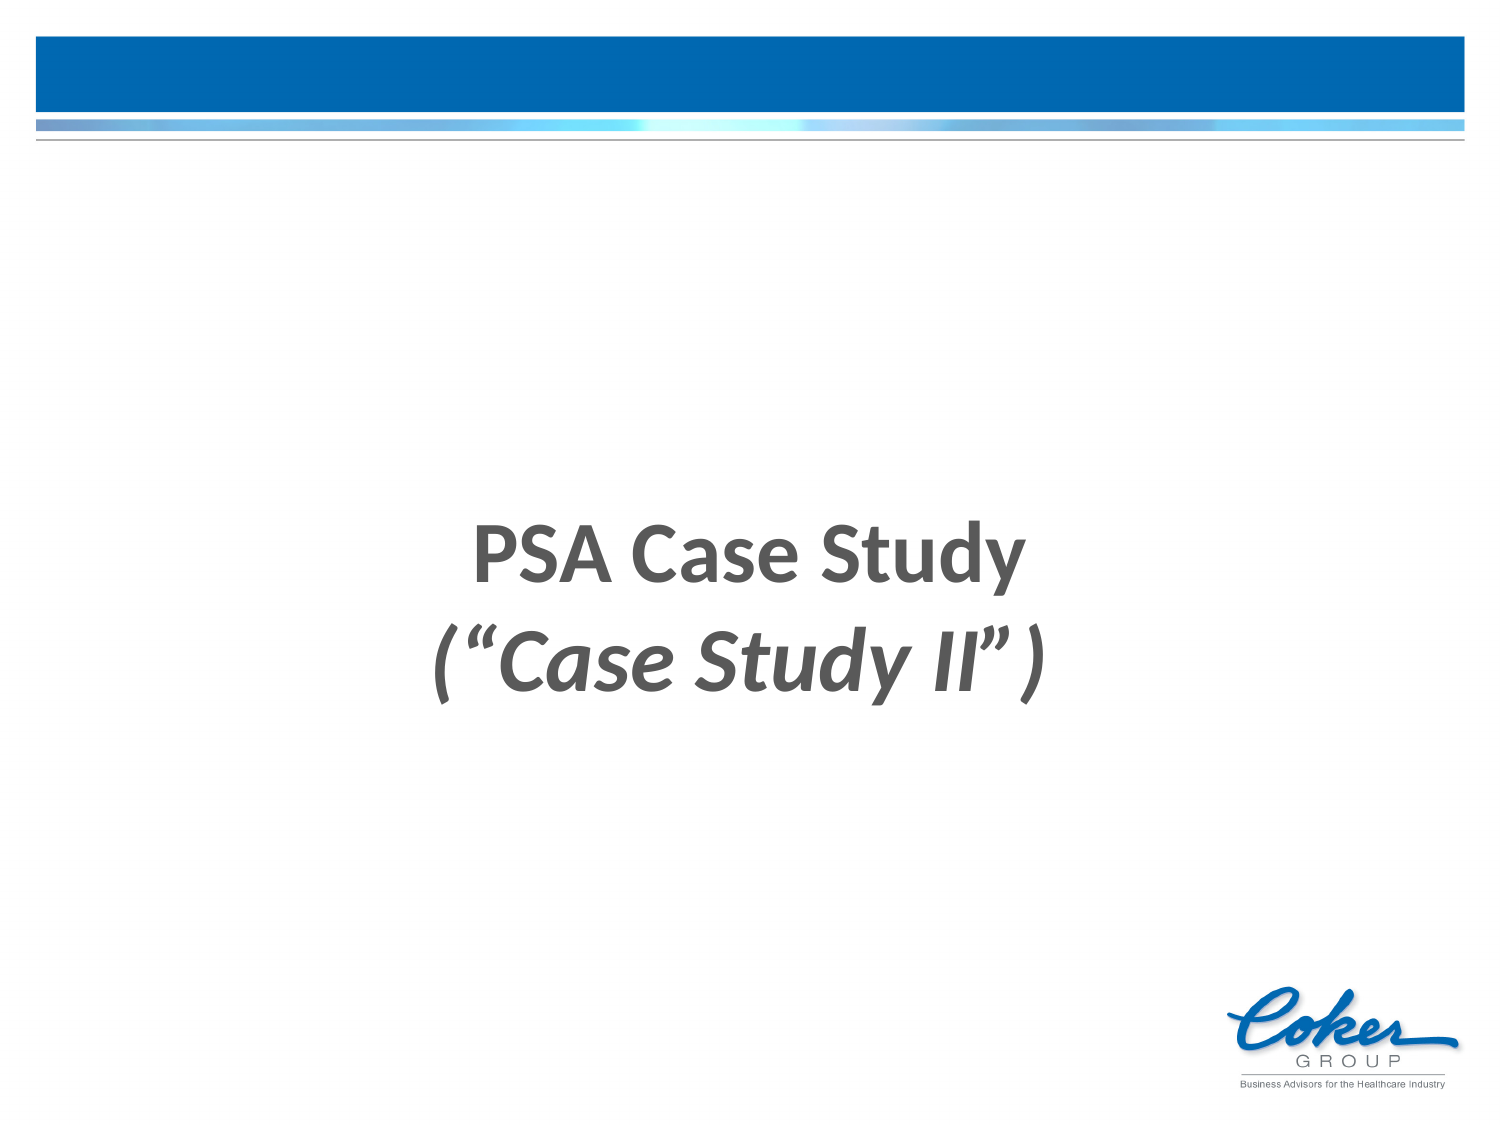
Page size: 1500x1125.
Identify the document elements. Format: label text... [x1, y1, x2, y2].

title PSA Case Study (“Case Study II”) [74, 482, 1426, 724]
picture [0, 1, 1500, 1125]
